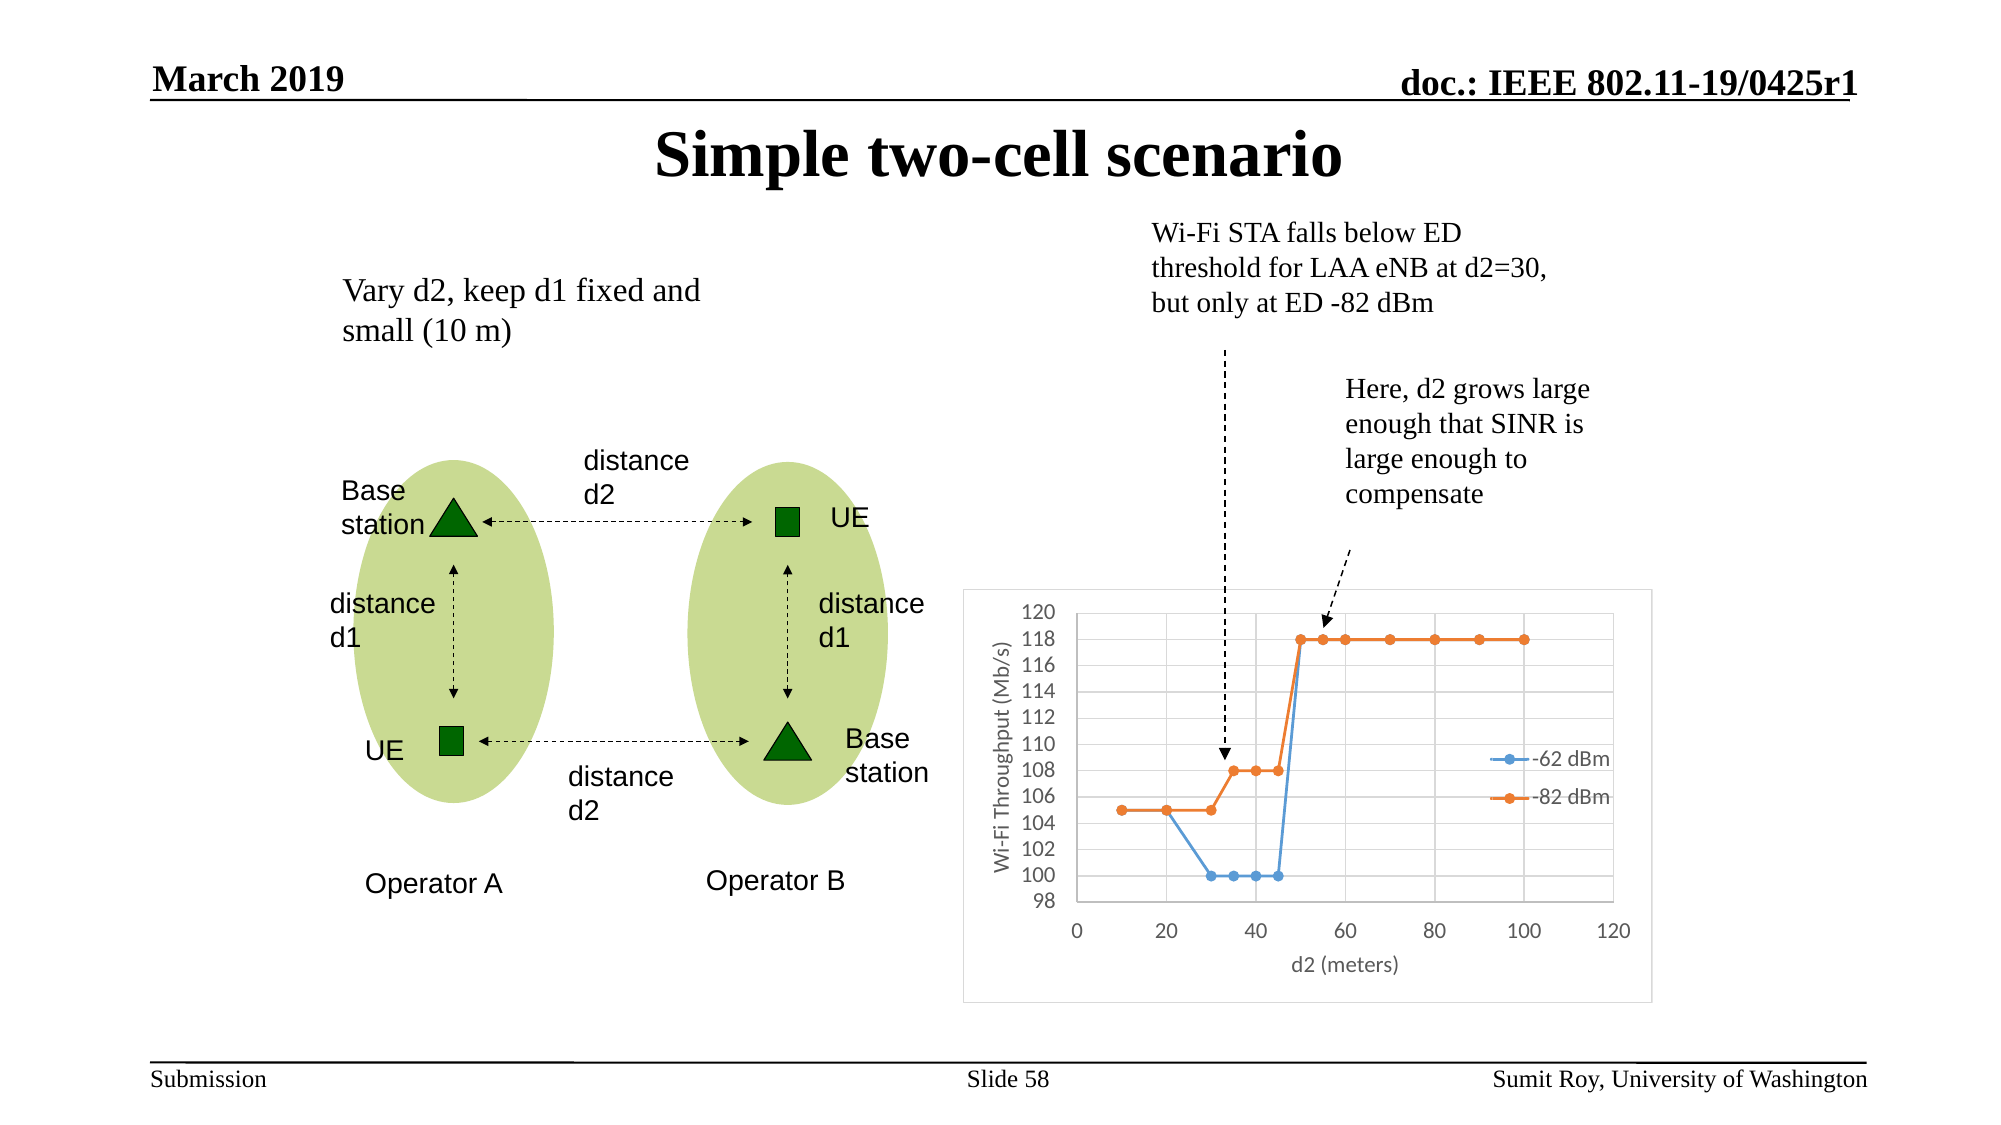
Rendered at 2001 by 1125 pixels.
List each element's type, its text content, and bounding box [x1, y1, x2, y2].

footer Sumit Roy, University of Washington [1171, 1061, 1869, 1093]
text_box Here, d2 grows large enough that SINR is large enough to compensate [1330, 362, 1606, 517]
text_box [1323, 549, 1351, 629]
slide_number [152, 54, 563, 100]
slide_number Slide 58 [950, 1061, 1067, 1123]
text_box Wi-Fi STA falls below ED threshold for LAA eNB at d2=30, but only at ED -82 dBm [1136, 206, 1563, 326]
title Simple two-cell scenario [149, 62, 1850, 238]
picture [962, 588, 1653, 1003]
picture [312, 433, 947, 917]
text_box Vary d2, keep d1 fixed and small (10 m) [327, 261, 775, 356]
